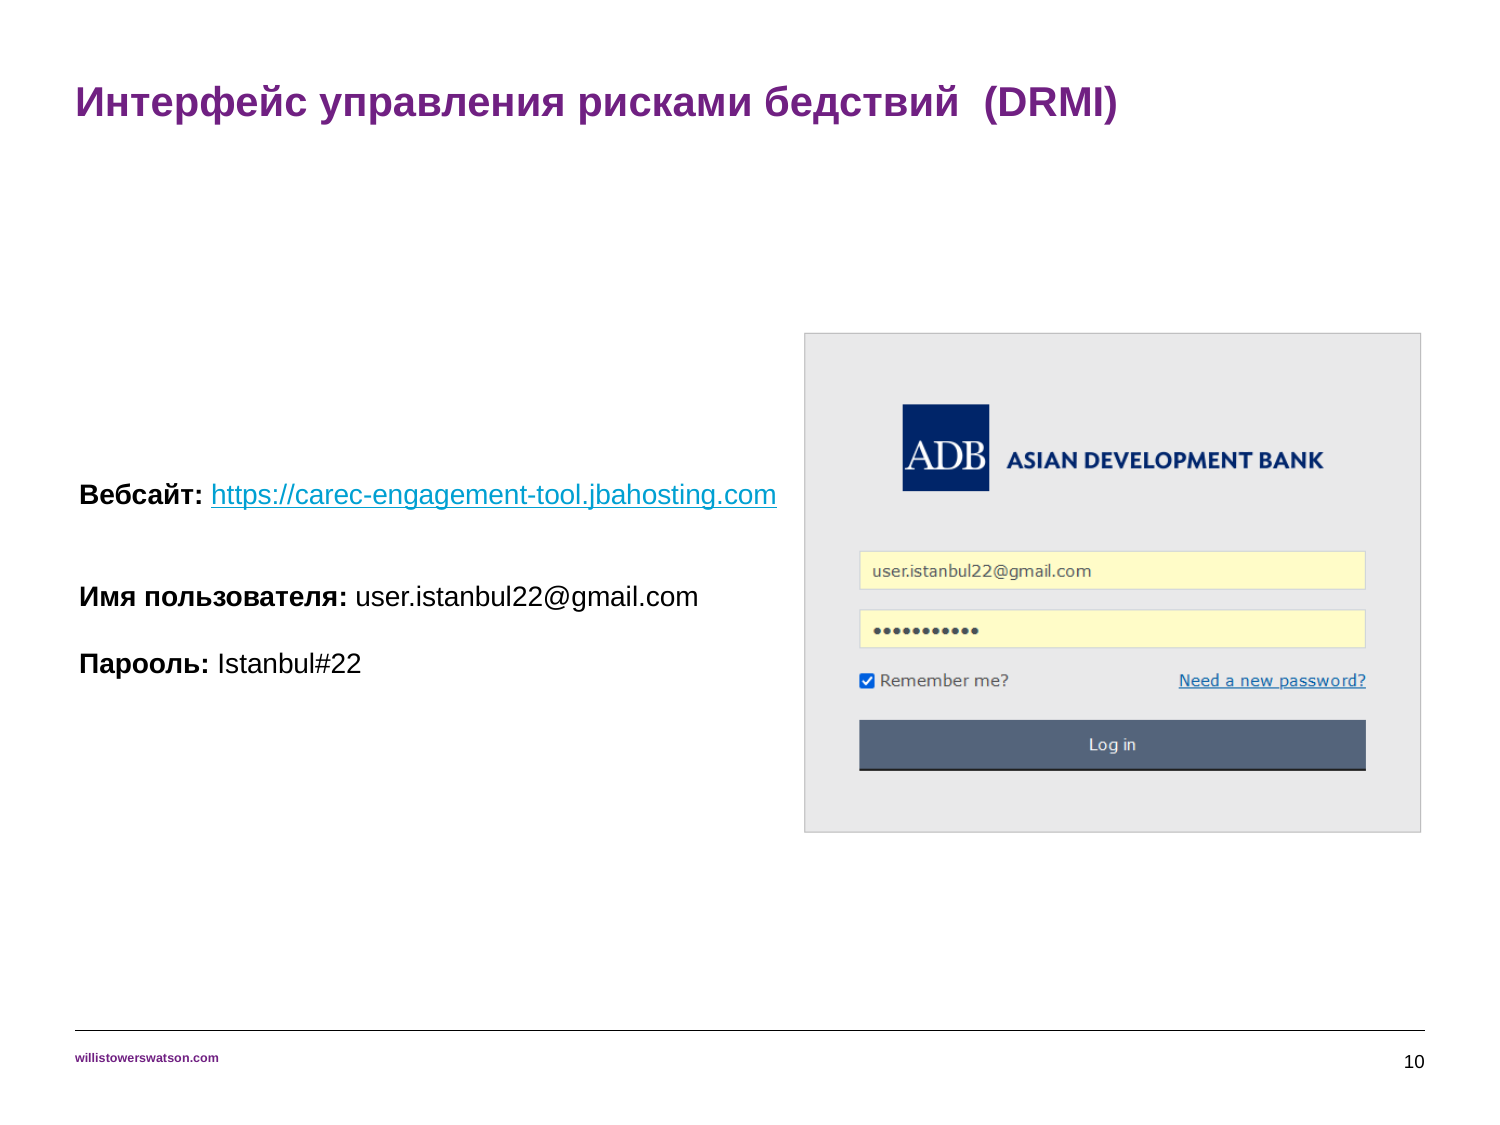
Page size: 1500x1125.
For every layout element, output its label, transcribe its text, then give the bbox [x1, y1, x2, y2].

title Интерфейс управления рисками бедствий (DRMI) [75, 75, 1425, 126]
picture [788, 322, 1432, 849]
slide_number 10 [1362, 1050, 1425, 1073]
text_box Вебсайт: https://carec-engagement-tool.jbahosting.com Имя пользователя: user.istanbul22@gmail.com Парооль: Istanbul#22 [67, 471, 783, 685]
